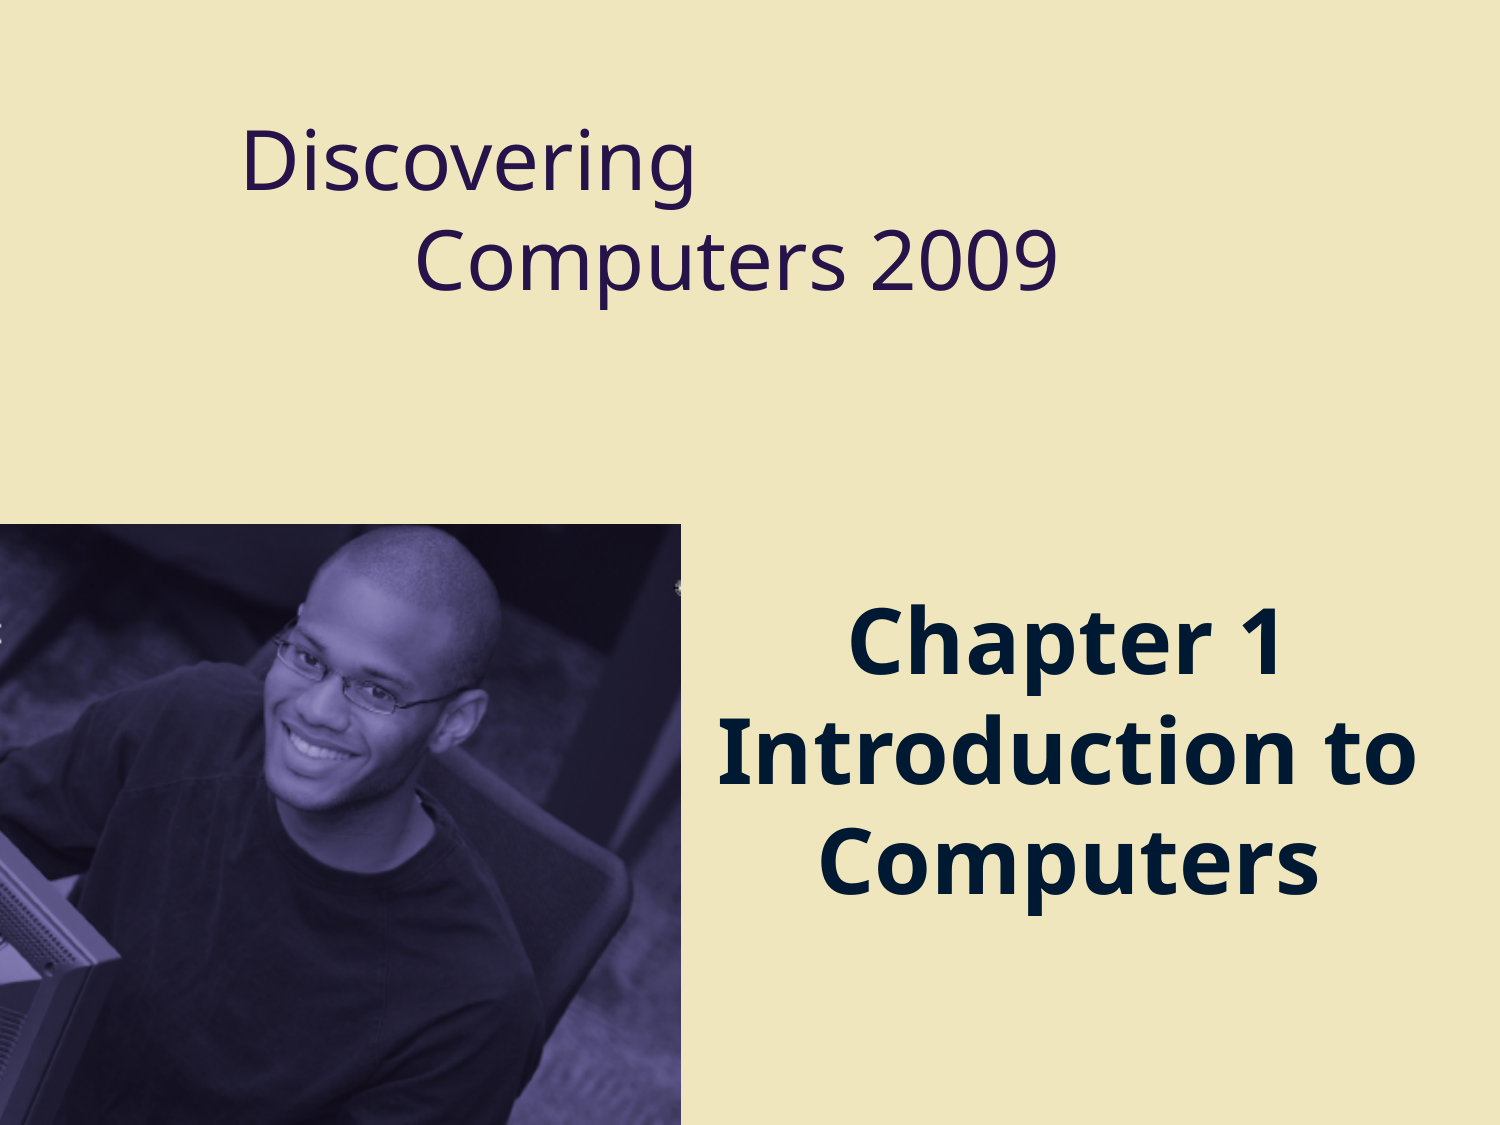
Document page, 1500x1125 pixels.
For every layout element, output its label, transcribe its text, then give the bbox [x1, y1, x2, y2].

picture [0, 524, 681, 1125]
title Chapter 1 Introduction to Computers [699, 574, 1438, 951]
